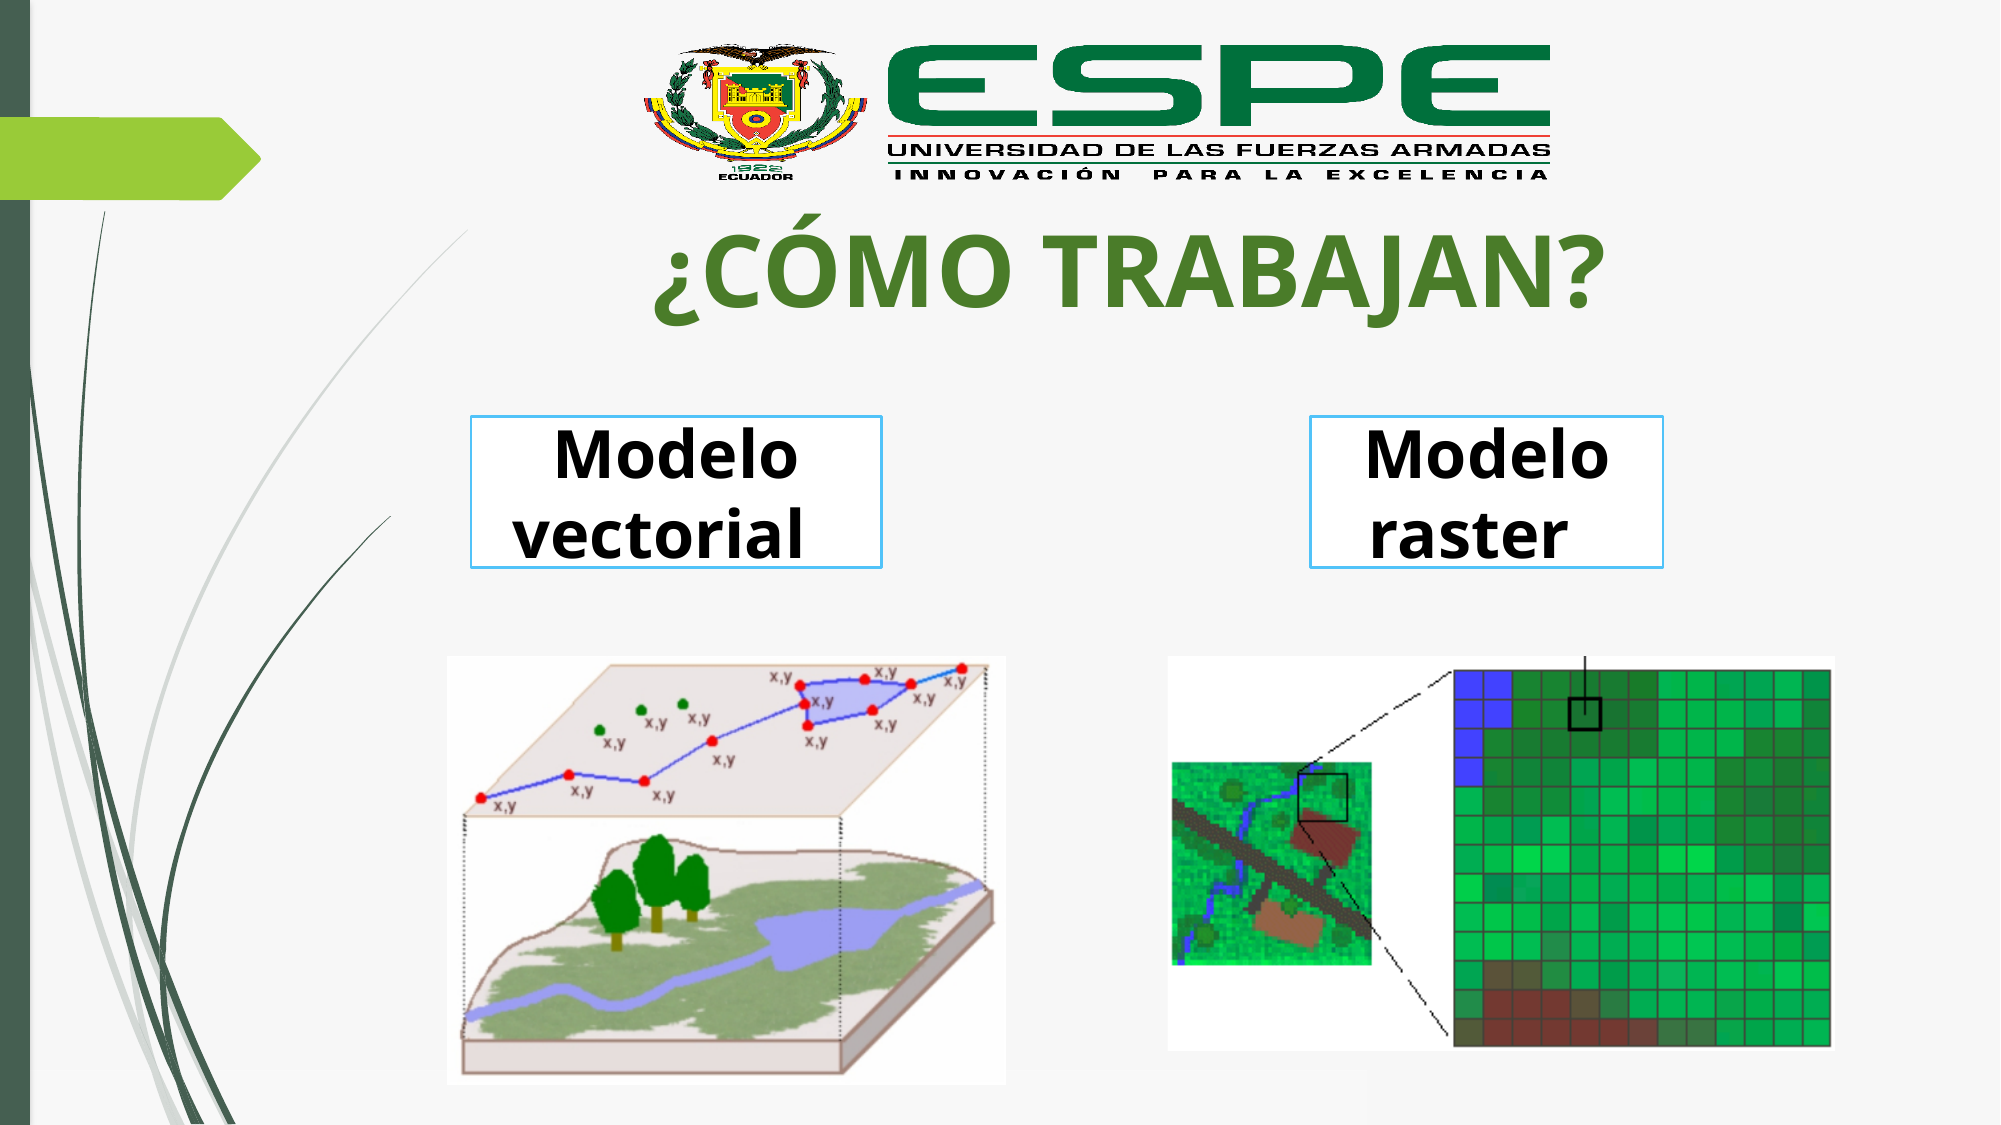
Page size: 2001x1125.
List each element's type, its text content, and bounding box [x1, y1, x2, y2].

picture [1167, 655, 1836, 1052]
text_box Modelo vectorial [470, 415, 883, 569]
text_box Modelo raster [1309, 415, 1664, 569]
title ¿CÓMO TRABAJAN? [399, 200, 1861, 397]
picture [447, 655, 1006, 1085]
picture [644, 44, 1551, 181]
